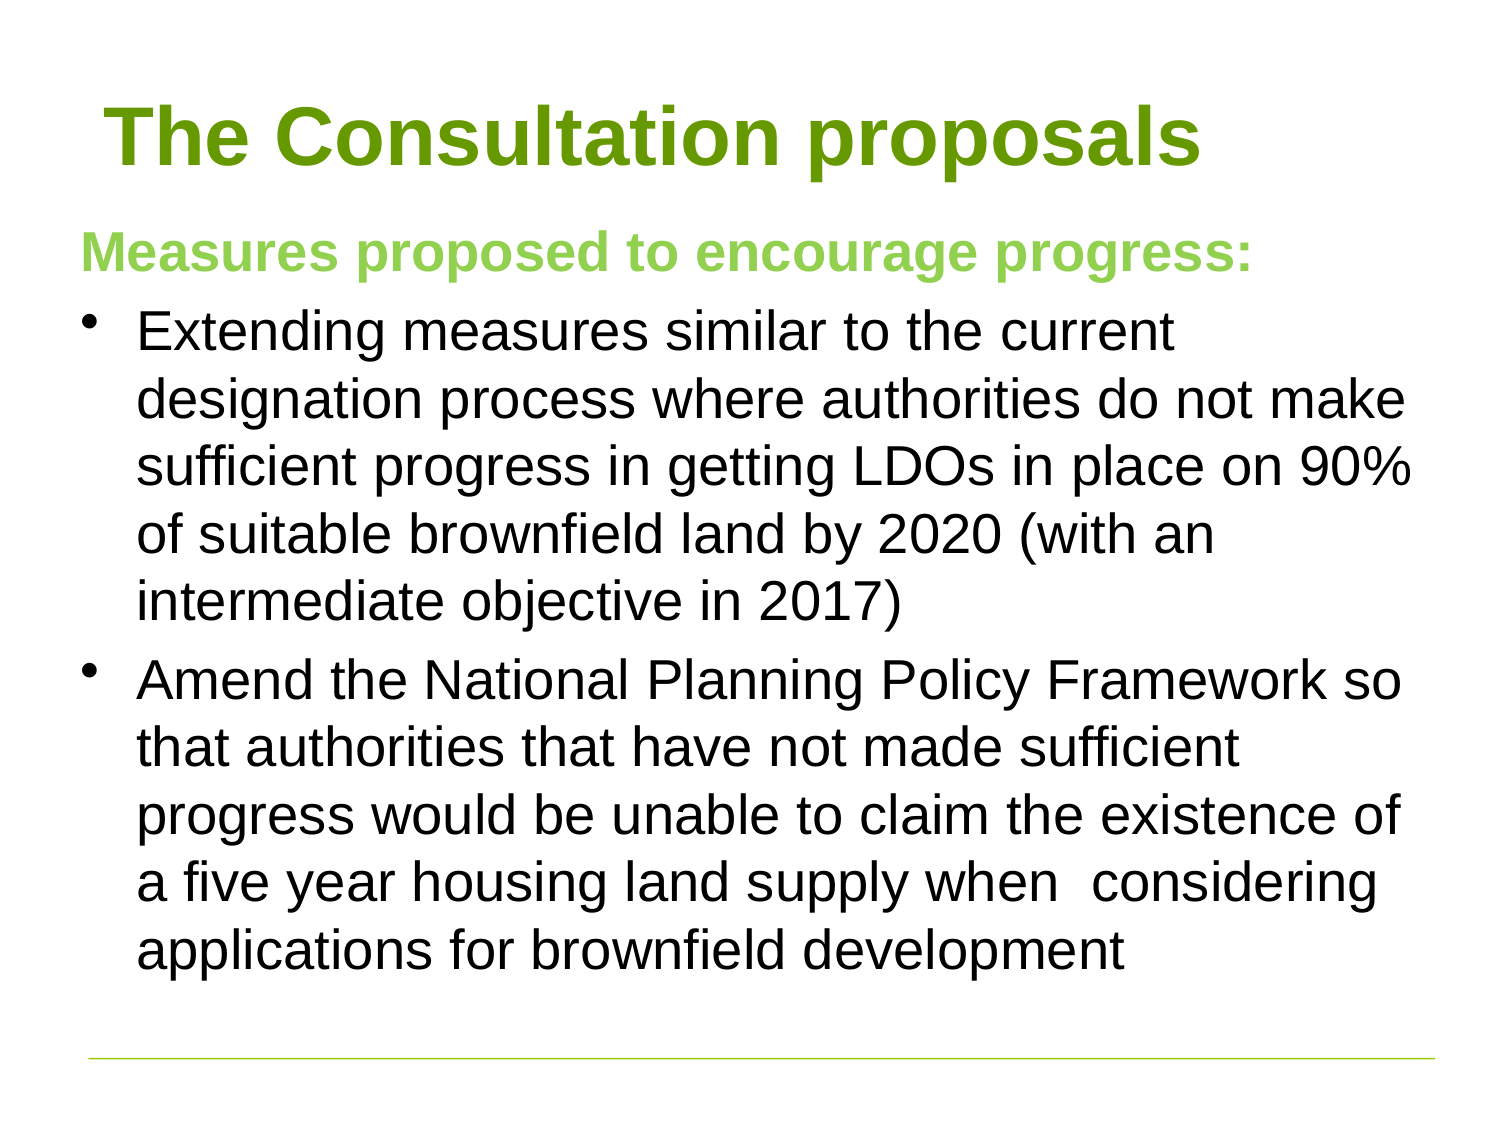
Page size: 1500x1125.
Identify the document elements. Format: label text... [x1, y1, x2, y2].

title The Consultation proposals [88, 45, 1439, 220]
list Measures proposed to encourage progress: Extending measures similar to the current designation process where authorities do not make sufficient progress in getting LDOs in place on 90% of suitable brownfield land by 2020 (with an intermediate objective in 2017) Amend the National Planning Policy Framework so that authorities that have not made sufficient progress would be unable to claim the existence of a five year housing land supply when considering applications for brownfield development [64, 208, 1436, 941]
